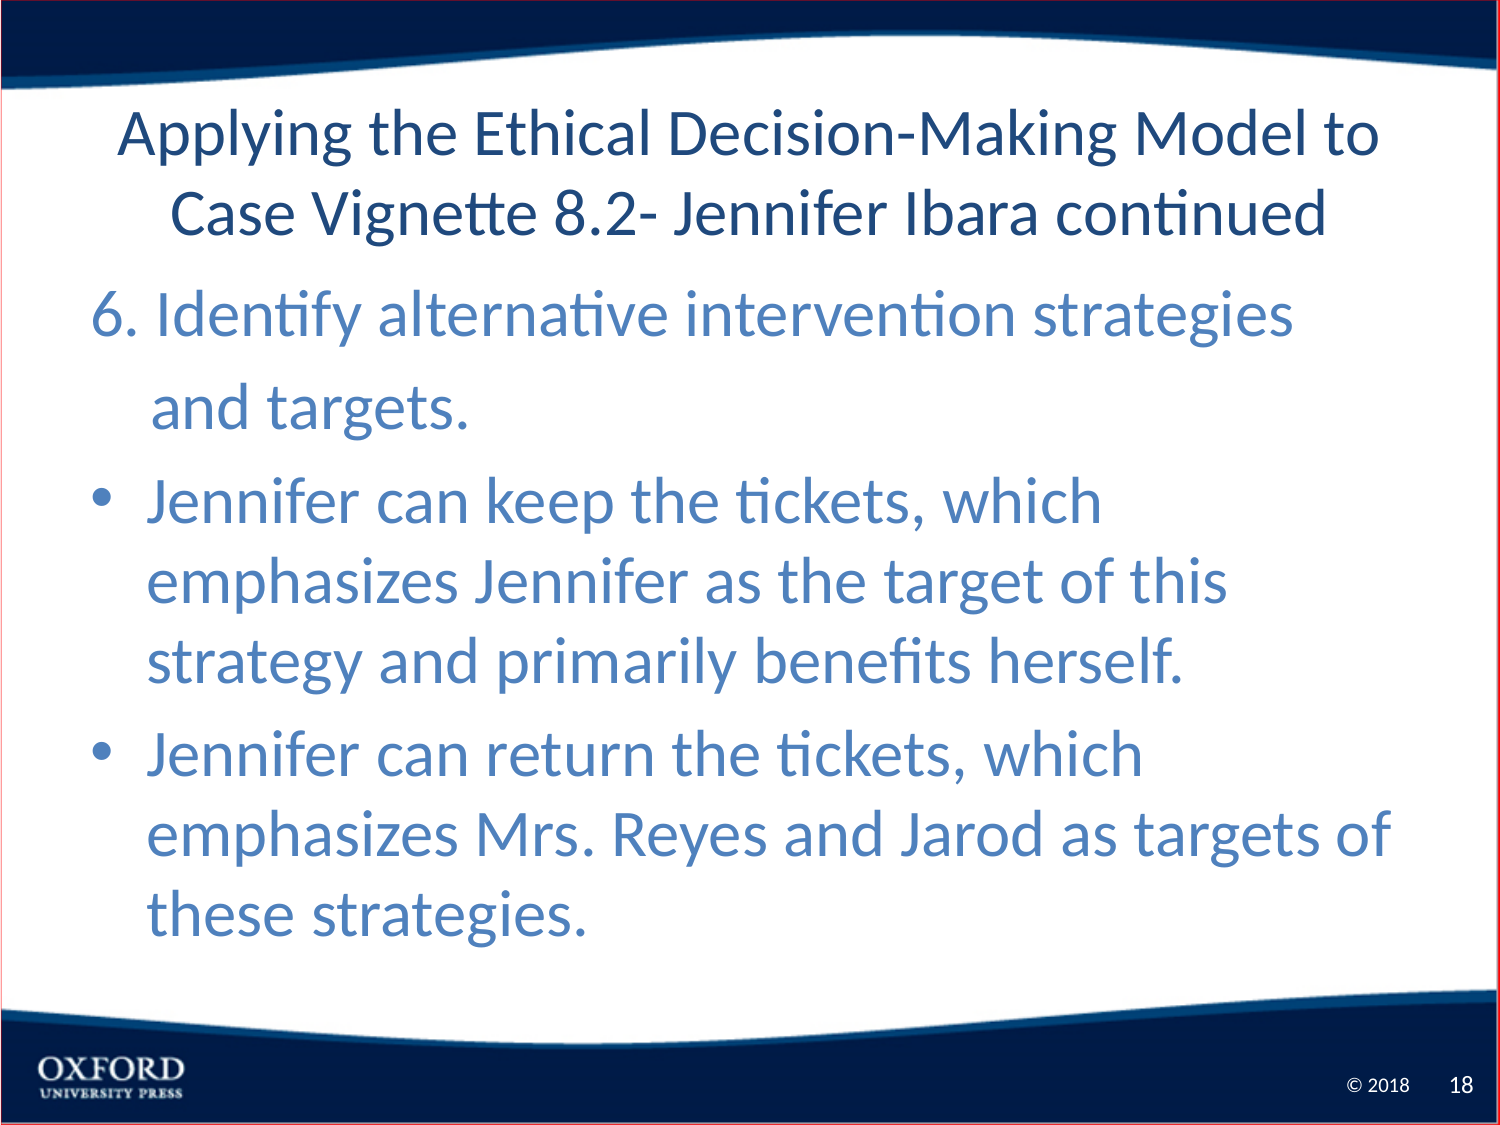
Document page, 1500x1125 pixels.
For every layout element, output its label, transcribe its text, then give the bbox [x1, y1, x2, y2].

list 6. Identify alternative intervention strategies and targets. Jennifer can keep the tickets, which emphasizes Jennifer as the target of this strategy and primarily benefits herself. Jennifer can return the tickets, which emphasizes Mrs. Reyes and Jarod as targets of these strategies. [75, 262, 1425, 1005]
title Applying the Ethical Decision-Making Model to Case Vignette 8.2- Jennifer Ibara continued [75, 75, 1425, 262]
picture [0, 0, 1500, 1125]
